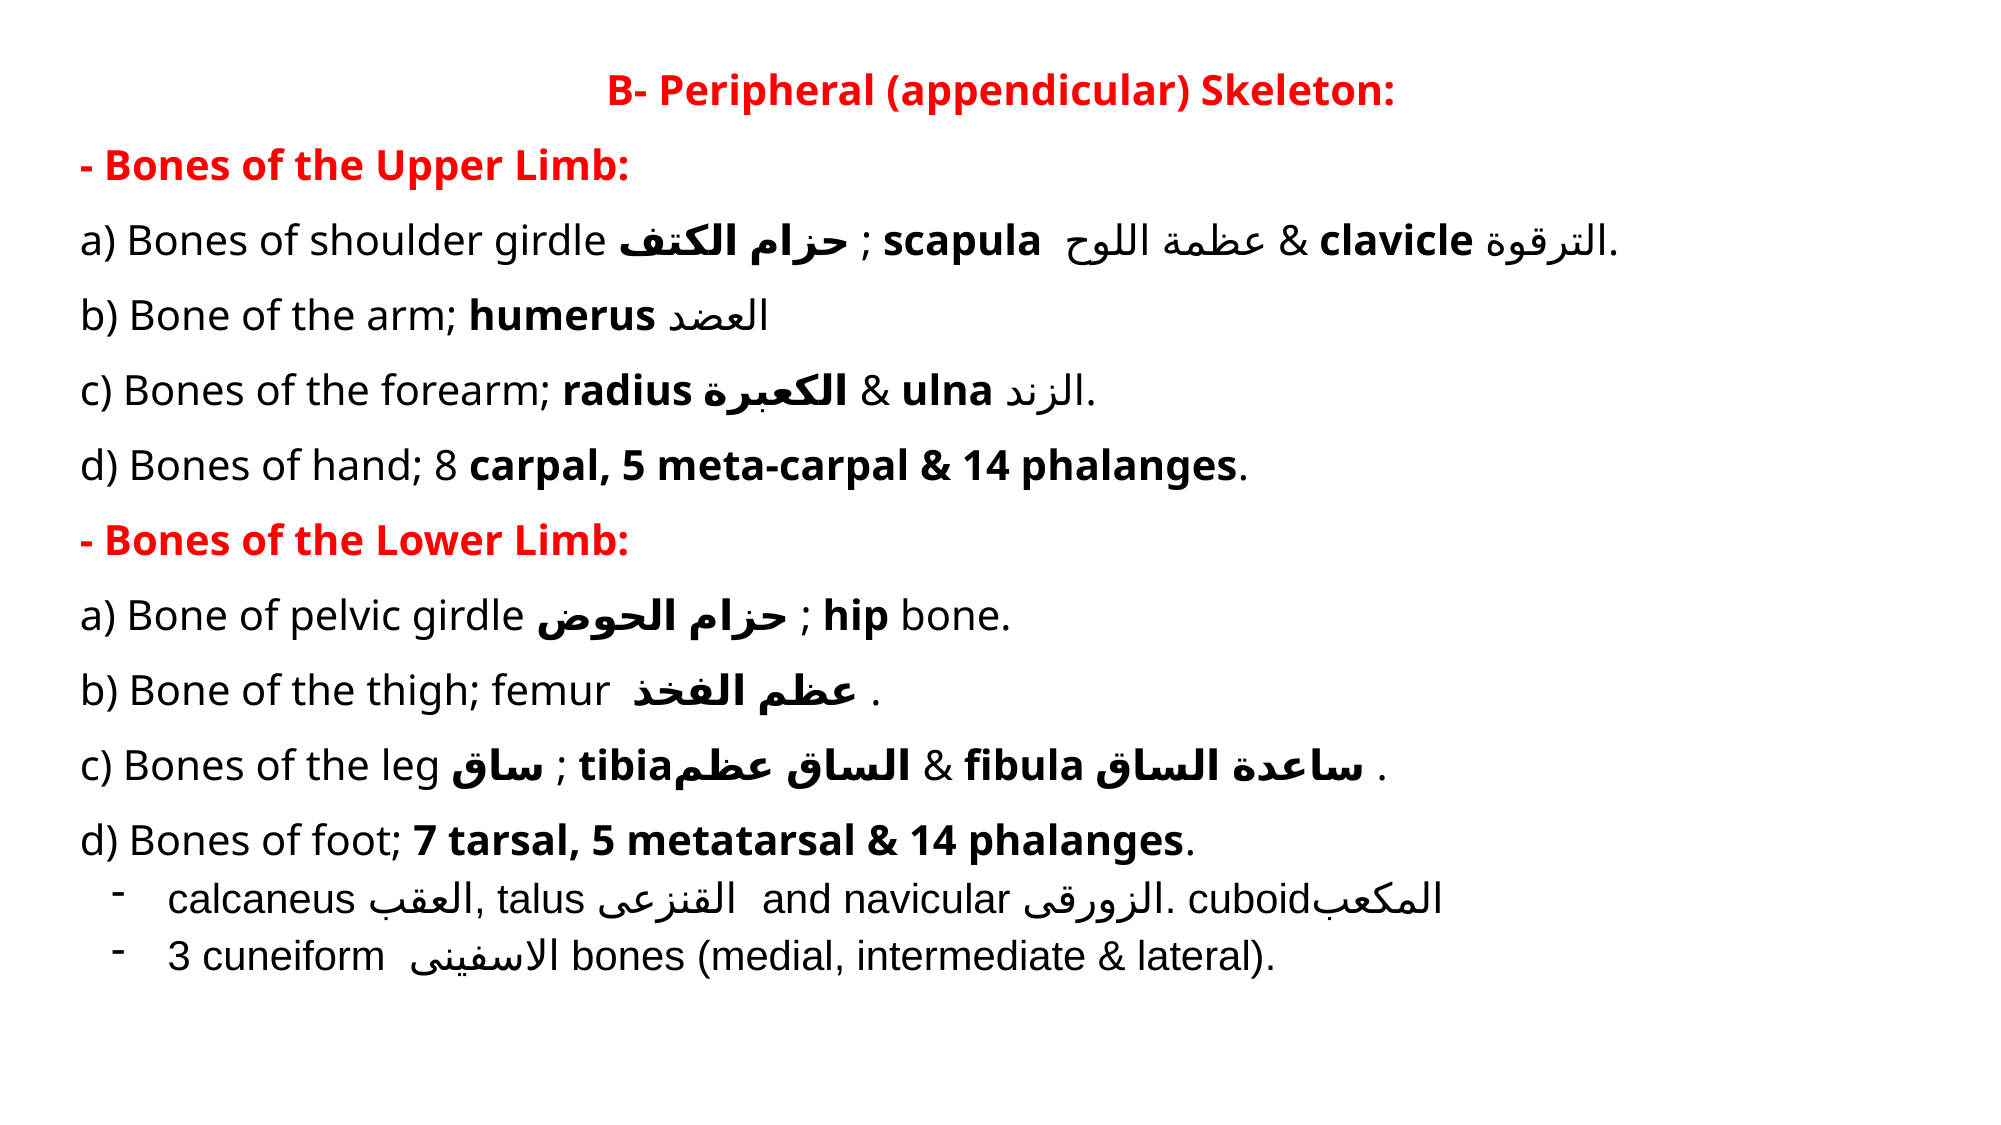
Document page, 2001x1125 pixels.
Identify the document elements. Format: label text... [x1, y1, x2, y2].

text_box B- Peripheral (appendicular) Skeleton: - Bones of the Upper Limb: a) Bones of shoulder girdle حزام الكتف ; scapula عظمة اللوح & clavicle الترقوة. b) Bone of the arm; humerus العضد c) Bones of the forearm; radius الكعبرة & ulna الزند. d) Bones of hand; 8 carpal, 5 meta-carpal & 14 phalanges. - Bones of the Lower Limb: a) Bone of pelvic girdle حزام الحوض ; hip bone. b) Bone of the thigh; femur عظم الفخذ . c) Bones of the leg ساق ; tibiaالساق عظم & fibula ساعدة الساق . d) Bones of foot; 7 tarsal, 5 metatarsal & 14 phalanges. calcaneus العقب, talus القنزعى and navicular الزورقى. cuboidالمكعب 3 cuneiform الاسفينى bones (medial, intermediate & lateral). [59, 31, 1948, 1062]
